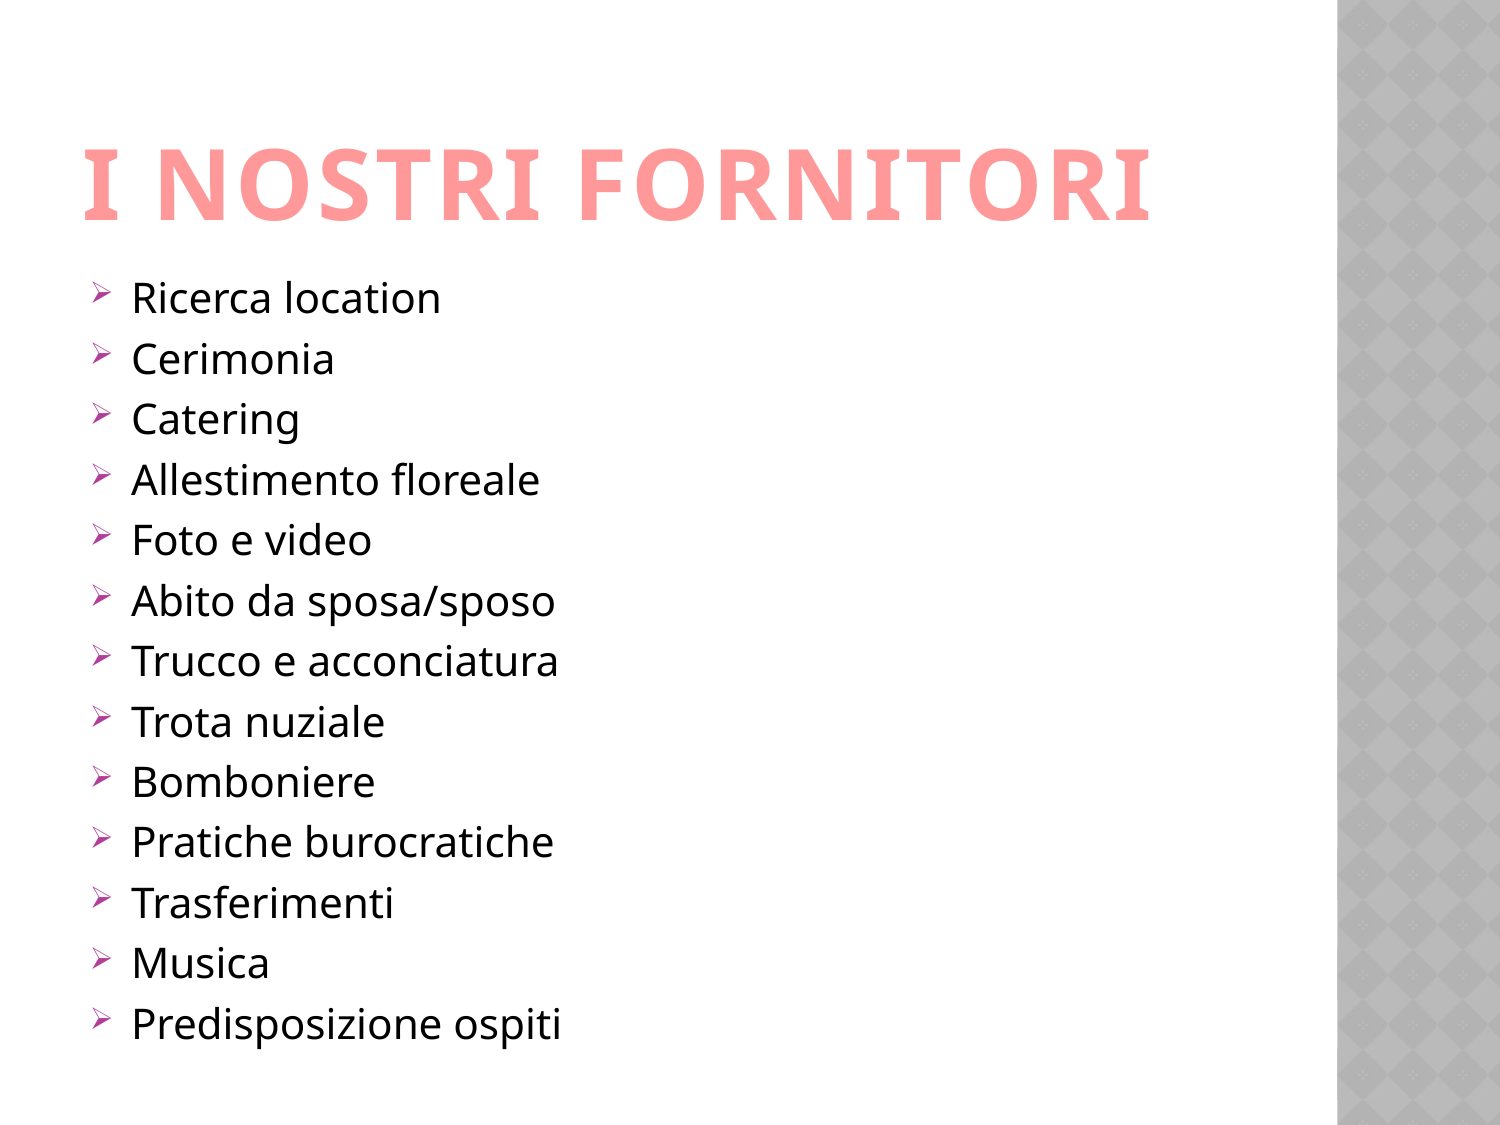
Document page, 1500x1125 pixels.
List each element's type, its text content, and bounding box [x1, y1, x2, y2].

list Ricerca location Cerimonia Catering Allestimento floreale Foto e video Abito da sposa/sposo Trucco e acconciatura Trota nuziale Bomboniere Pratiche burocratiche Trasferimenti Musica Predisposizione ospiti [75, 264, 1263, 1059]
title I nostri fornitori [75, 52, 1263, 240]
